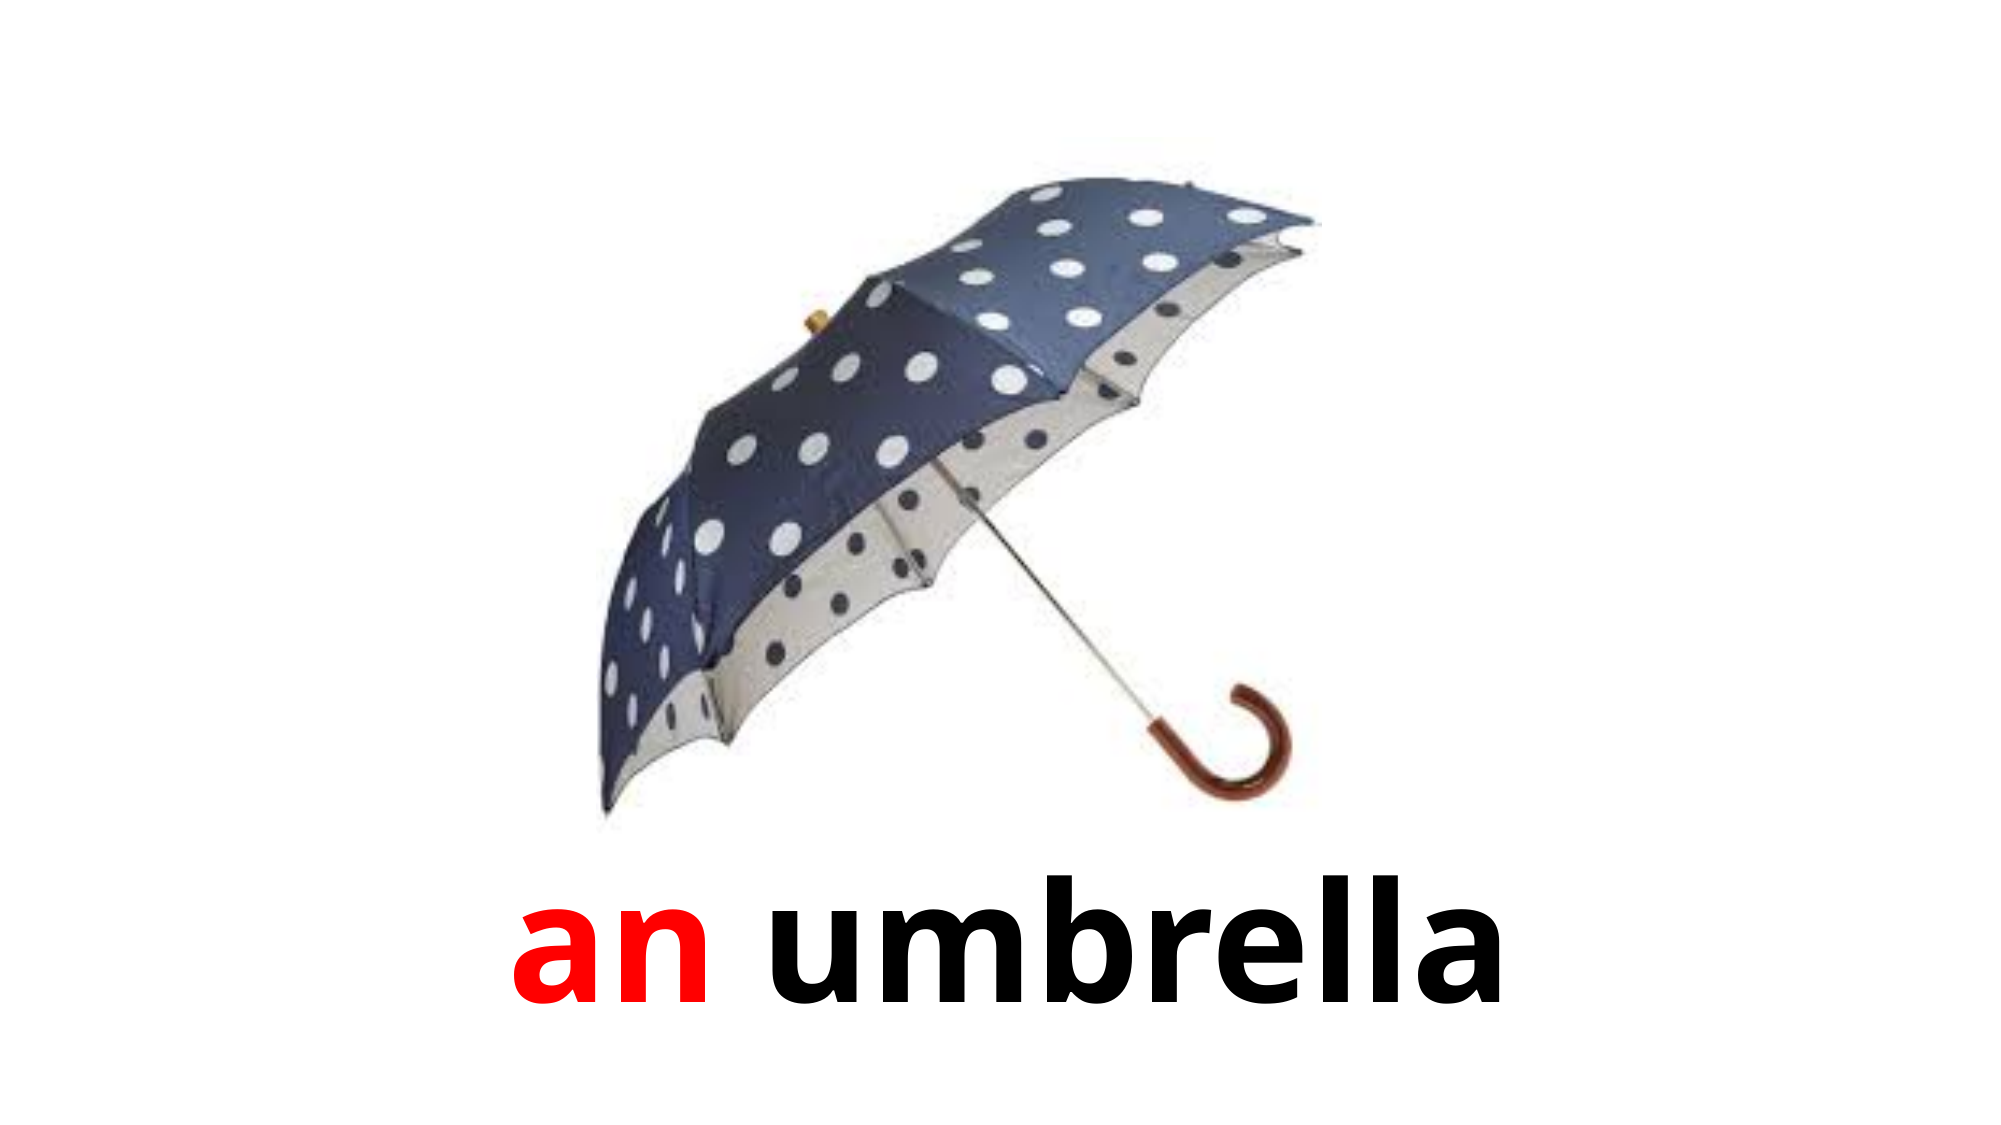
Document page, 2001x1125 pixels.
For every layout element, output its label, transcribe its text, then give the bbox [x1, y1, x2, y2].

picture [596, 137, 1322, 863]
text_box an umbrella [399, 828, 1621, 1043]
